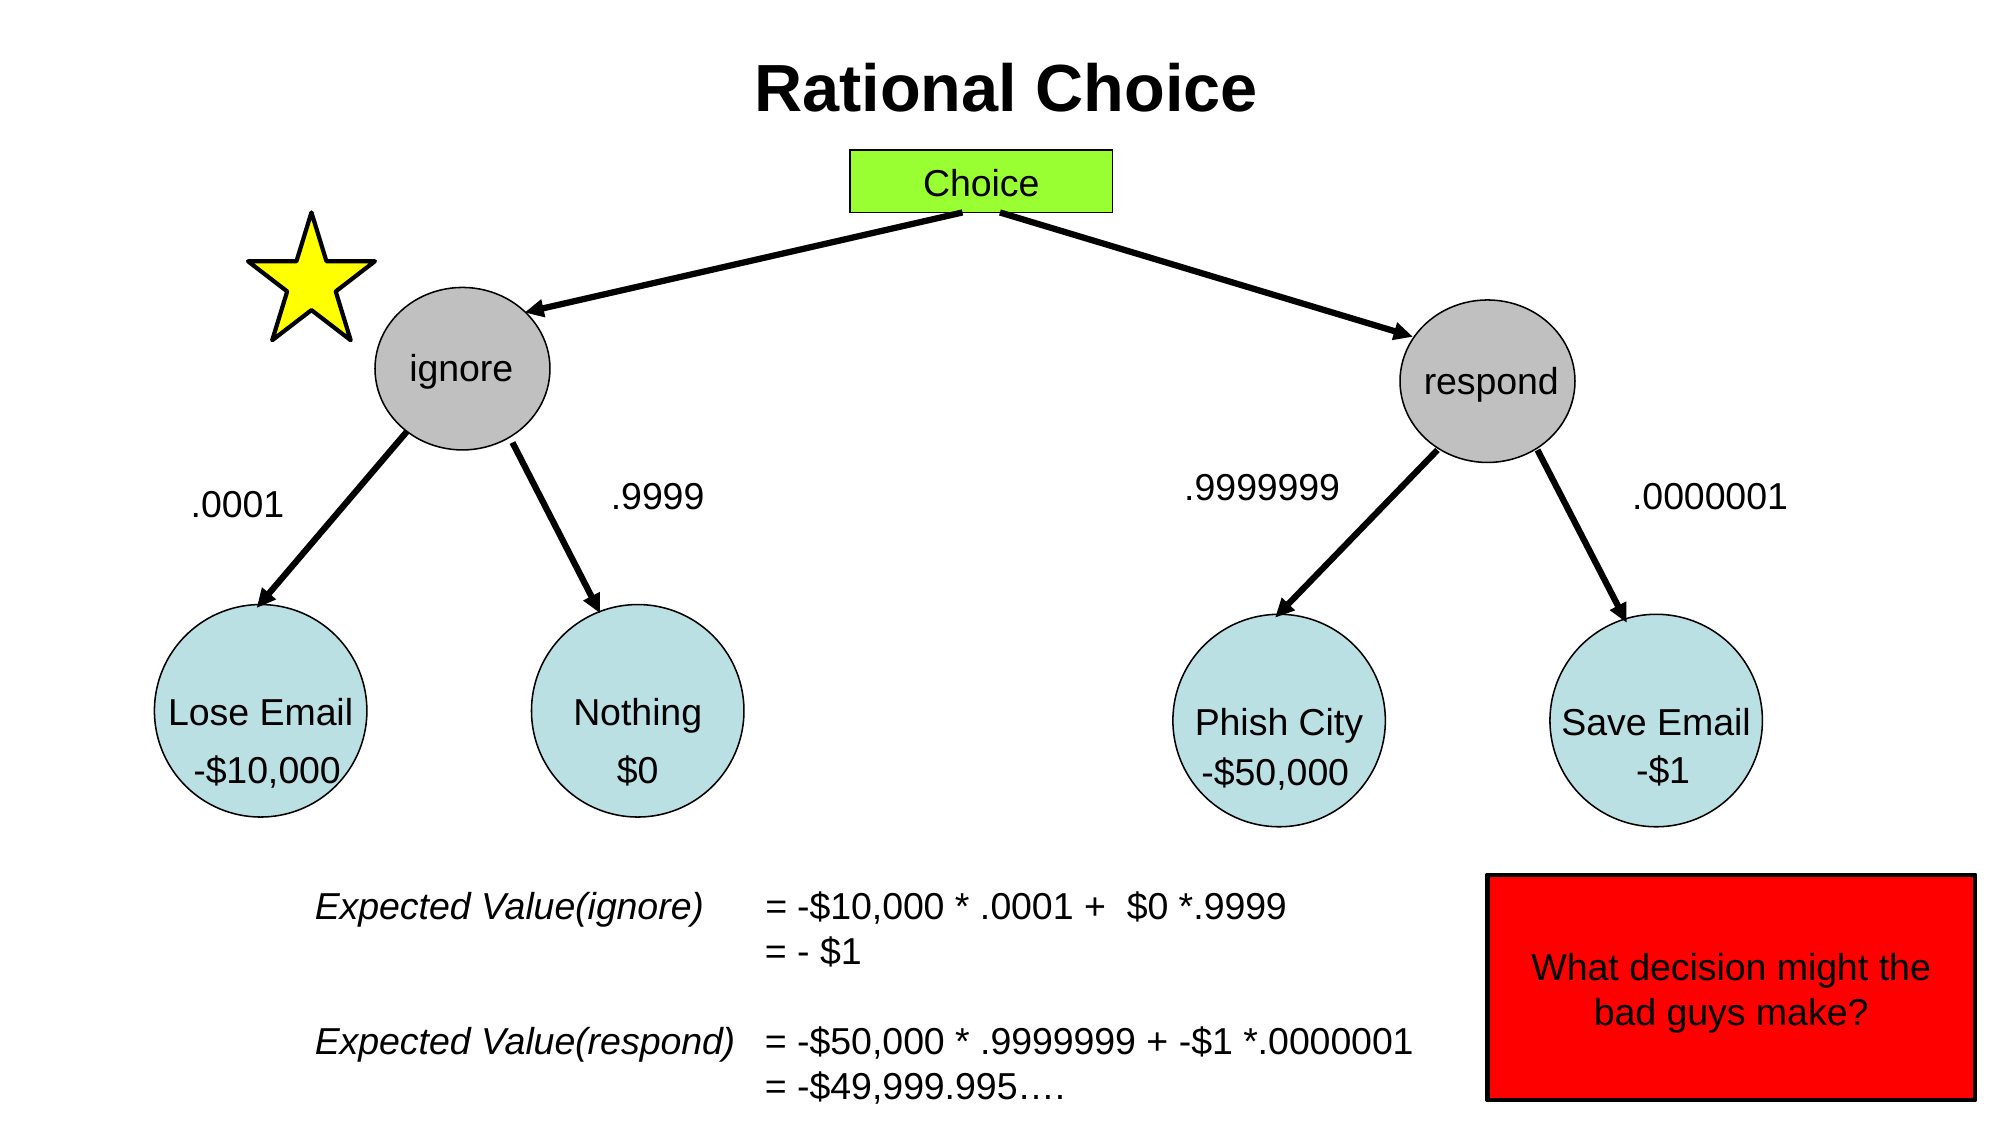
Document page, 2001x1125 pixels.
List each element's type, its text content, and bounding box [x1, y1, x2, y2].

text_box Lose Email [201, 799, 320, 818]
text_box [999, 212, 1413, 339]
text_box Rational Choice [437, 37, 1575, 133]
text_box -$10,000 [178, 739, 356, 799]
text_box .9999 [596, 464, 720, 525]
text_box Nothing [531, 604, 744, 818]
text_box [256, 432, 407, 608]
text_box [245, 210, 377, 342]
text_box $0 [602, 739, 674, 799]
text_box [1537, 449, 1627, 623]
text_box [375, 287, 550, 450]
text_box Expected Value(ignore) = -$10,000 * .0001 + $0 *.9999 = - $1 Expected Value(respond) = -$50,000 * .9999999 + -$1 *.0000001 = -$49,999.995…. [299, 874, 1713, 1125]
text_box Save Email [1549, 614, 1763, 827]
text_box [525, 212, 963, 316]
text_box respond [1409, 349, 1574, 410]
text_box ignore [394, 336, 529, 397]
text_box Choice [849, 149, 1113, 213]
text_box -$1 [1621, 739, 1705, 799]
text_box .9999999 [1169, 455, 1355, 516]
text_box .0000001 [1617, 464, 1803, 525]
text_box .0001 [175, 472, 300, 532]
text_box Lose Email [154, 604, 367, 778]
text_box Phish City [1209, 801, 1349, 827]
text_box What decision might the bad guys make? [1485, 873, 1977, 1102]
text_box -$50,000 [1186, 740, 1364, 801]
text_box [1400, 299, 1570, 463]
text_box [1275, 449, 1438, 618]
text_box Phish City [1172, 614, 1386, 785]
text_box [512, 442, 601, 613]
